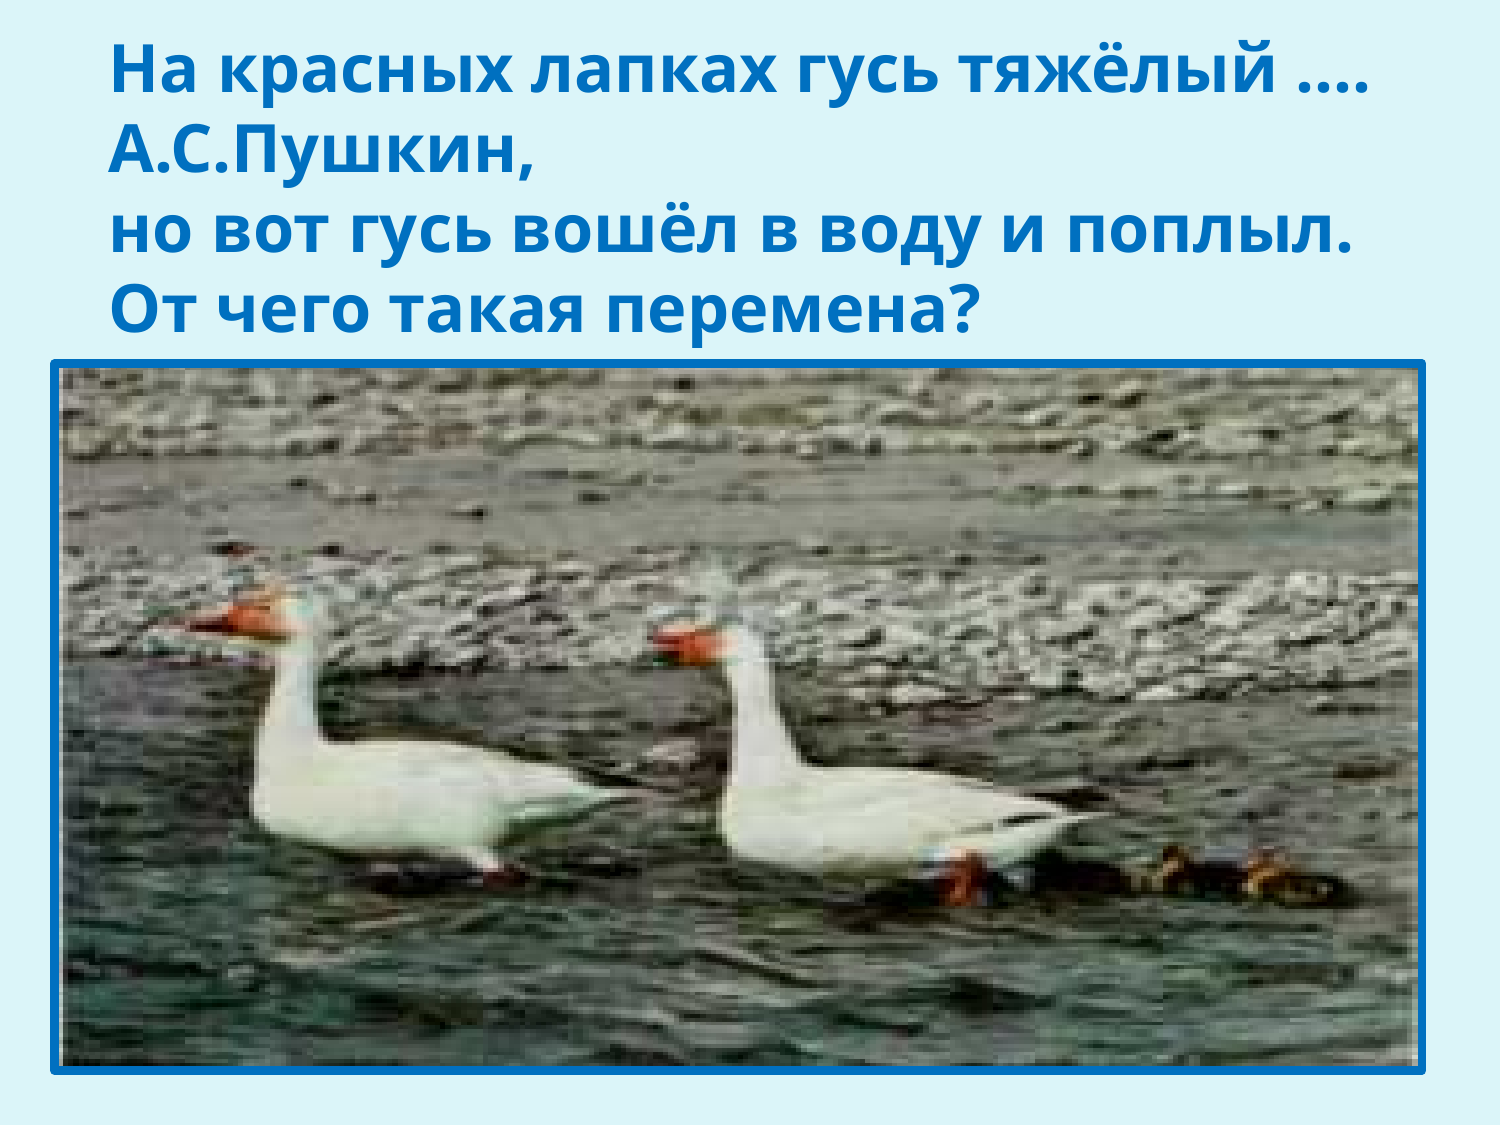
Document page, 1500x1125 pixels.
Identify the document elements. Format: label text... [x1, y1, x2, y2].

picture [58, 367, 1419, 1067]
title На красных лапках гусь тяжёлый …. А.С.Пушкин, но вот гусь вошёл в воду и поплыл. От чего такая перемена? [93, 117, 1444, 305]
